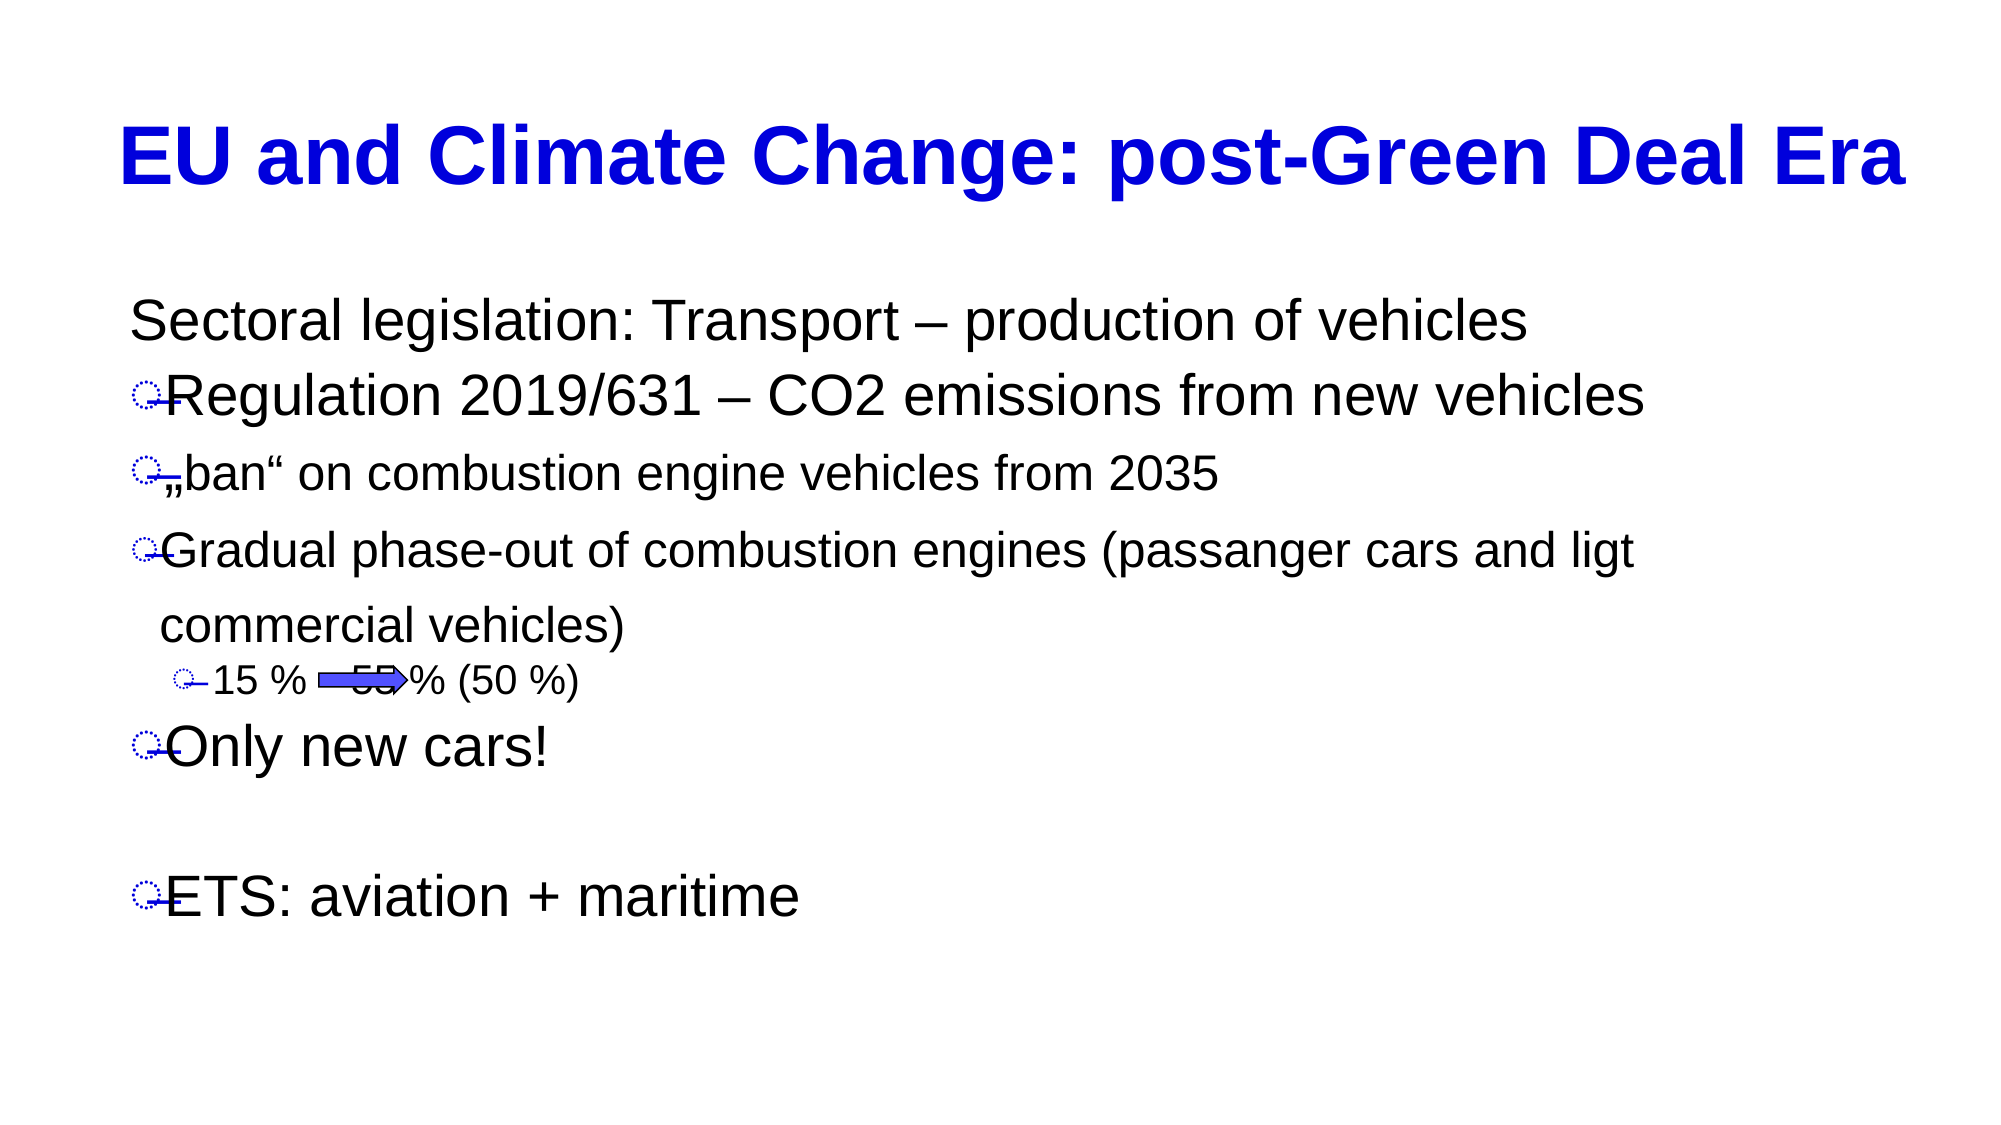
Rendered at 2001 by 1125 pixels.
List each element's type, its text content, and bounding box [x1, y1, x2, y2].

title EU and Climate Change: post-Green Deal Era [118, 118, 1918, 193]
text_box [318, 666, 408, 694]
list Sectoral legislation: Transport – production of vehicles Regulation 2019/631 – CO2 emissions from new vehicles „ban“ on combustion engine vehicles from 2035 Gradual phase-out of combustion engines (passanger cars and ligt commercial vehicles) 15 % 55 % (50 %) Only new cars! ETS: aviation + maritime [118, 277, 1883, 957]
